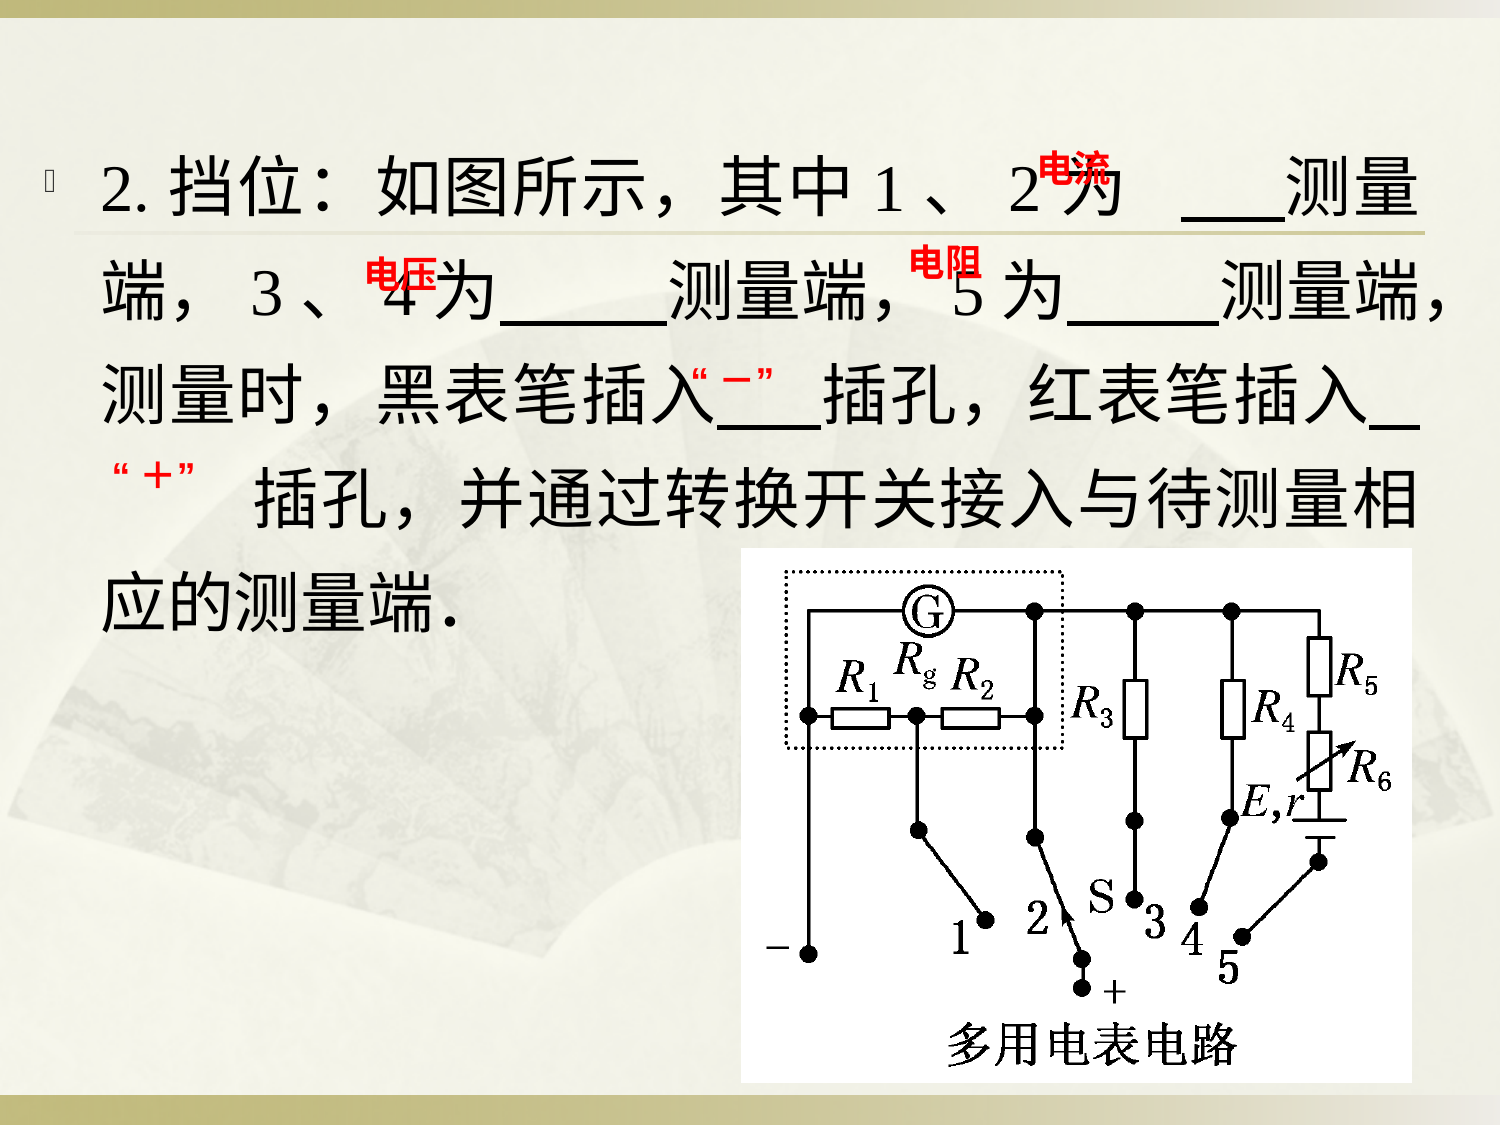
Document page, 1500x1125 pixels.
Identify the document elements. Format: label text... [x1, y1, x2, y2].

list 2.挡位：如图所示，其中1、2为 测量端，3、4为 测量端，5为 测量端，测量时，黑表笔插入 插孔，红表笔插入 插孔，并通过转换开关接入与待测量相应的测量端． [29, 113, 1435, 651]
picture [740, 548, 1413, 1083]
text_box “＋” [96, 444, 211, 505]
text_box 电压 [348, 243, 479, 304]
text_box 电流 [1021, 137, 1148, 197]
text_box 电阻 [892, 231, 998, 292]
text_box “－” [675, 349, 790, 410]
